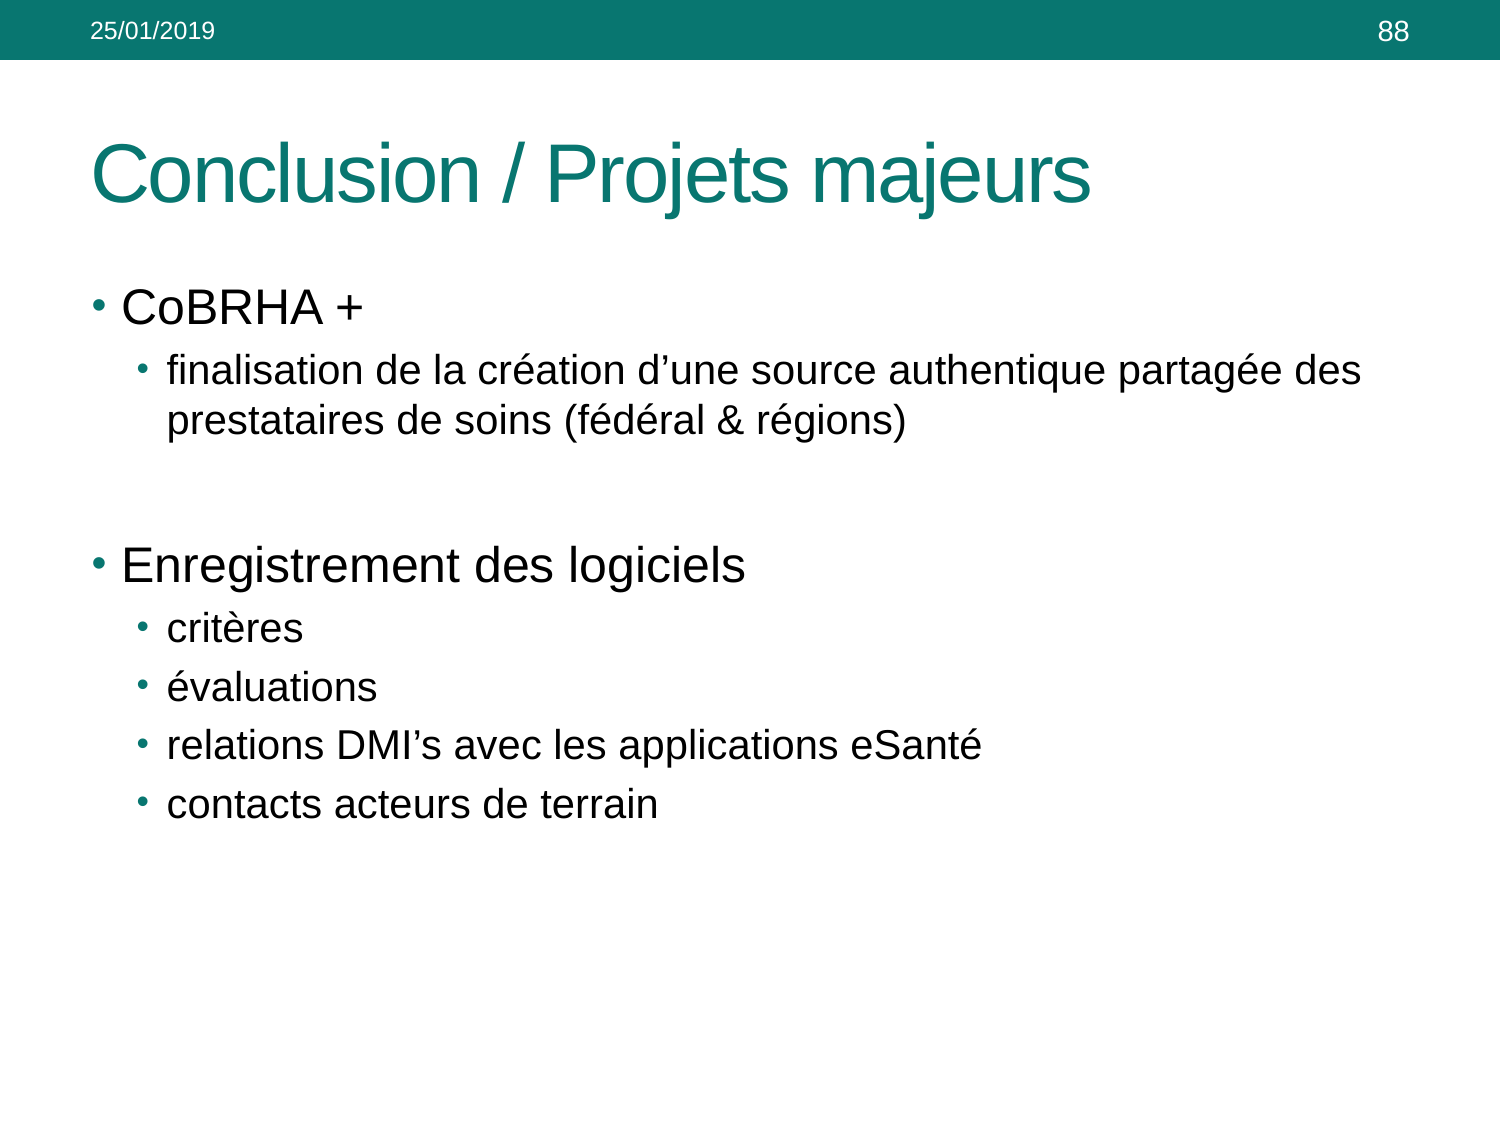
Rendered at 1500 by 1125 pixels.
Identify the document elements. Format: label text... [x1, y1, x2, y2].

slide_number 88 [1250, 3, 1425, 57]
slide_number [75, 3, 550, 57]
list CoBRHA + finalisation de la création d’une source authentique partagée des prestataires de soins (fédéral & régions) Enregistrement des logiciels critères évaluations relations DMI’s avec les applications eSanté contacts acteurs de terrain [76, 267, 1427, 1068]
title Conclusion / Projets majeurs [75, 87, 1425, 250]
